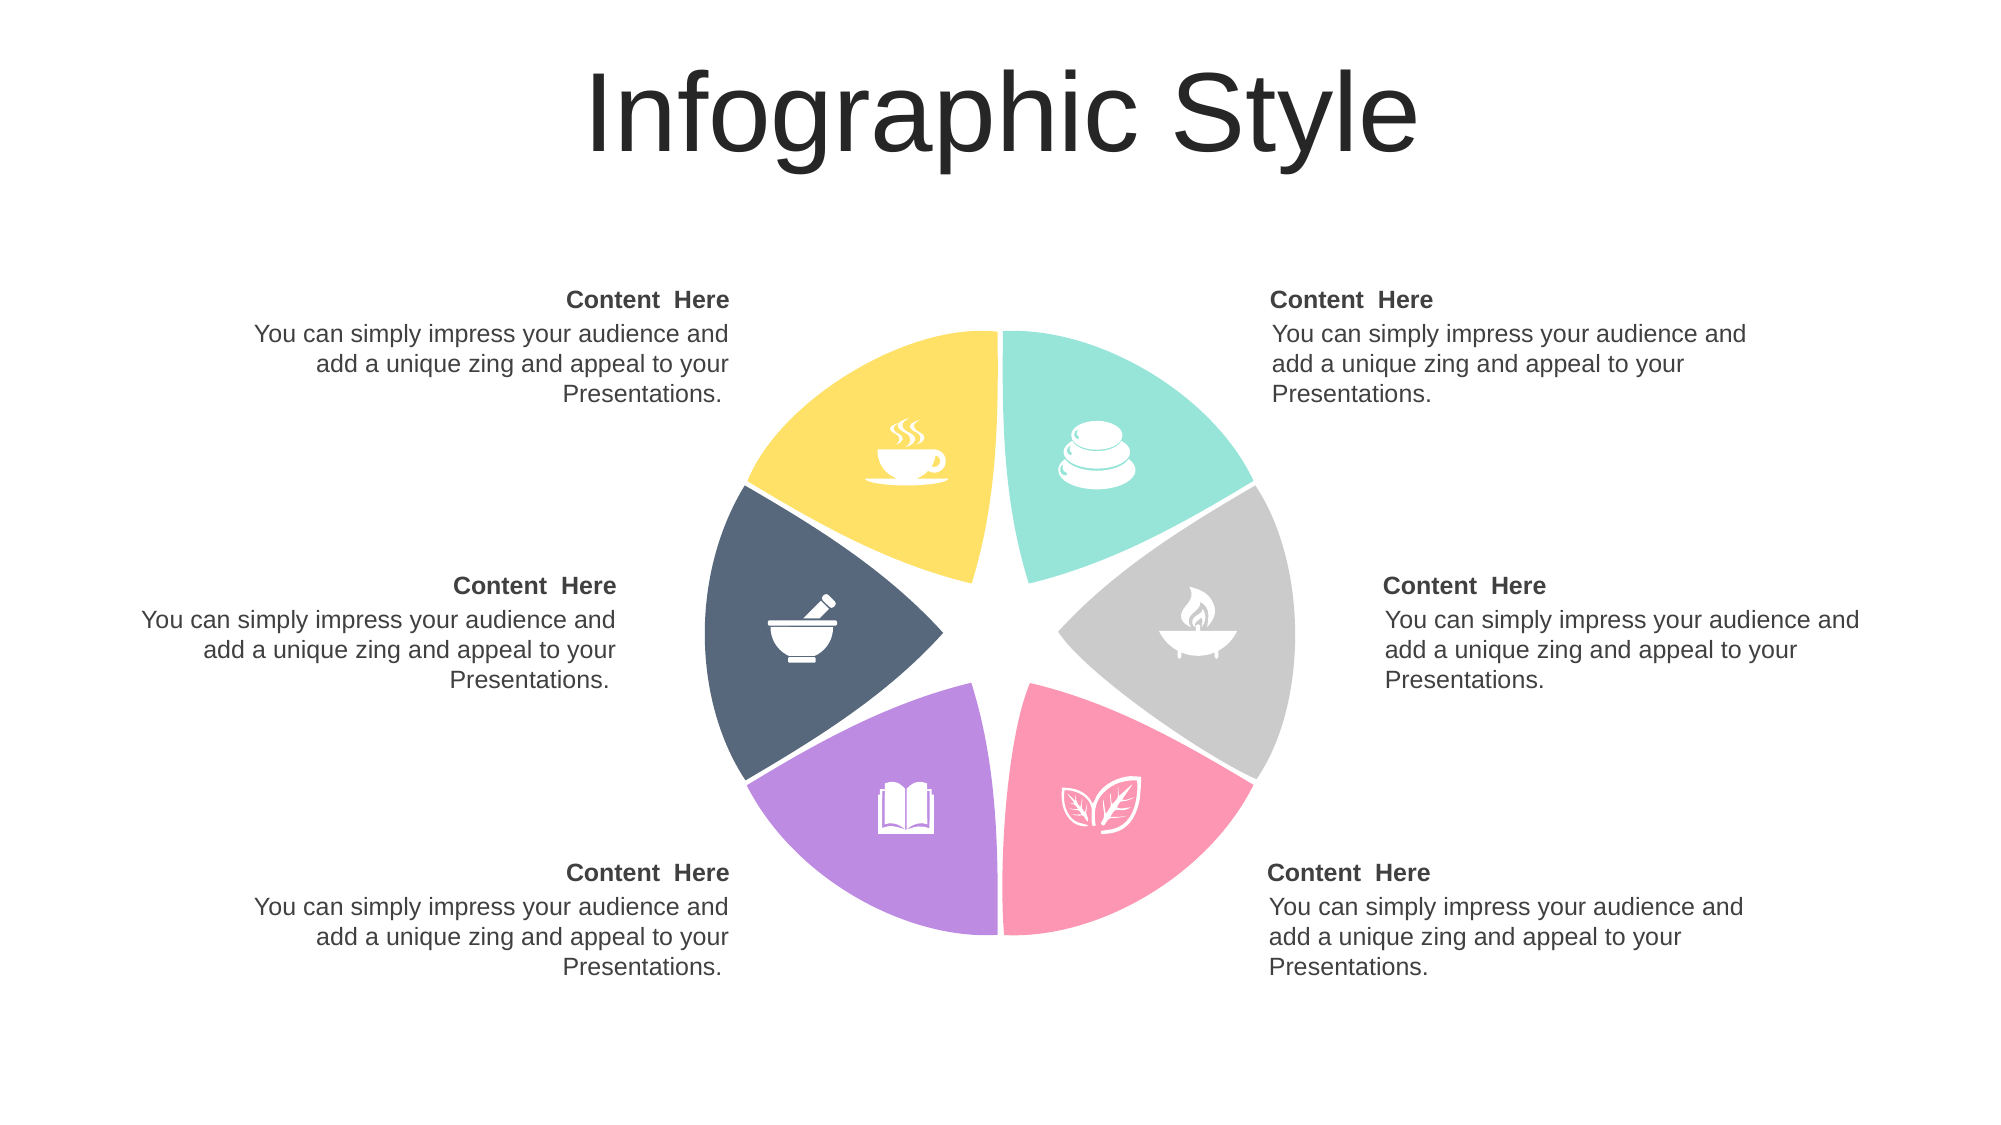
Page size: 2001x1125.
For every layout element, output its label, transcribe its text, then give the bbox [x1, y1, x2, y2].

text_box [704, 330, 1296, 936]
list Infographic Style [53, 55, 1952, 175]
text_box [1061, 776, 1142, 834]
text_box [215, 275, 745, 417]
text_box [215, 848, 745, 989]
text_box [1252, 848, 1782, 989]
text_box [102, 562, 632, 703]
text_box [1255, 275, 1785, 417]
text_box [1368, 562, 1898, 703]
